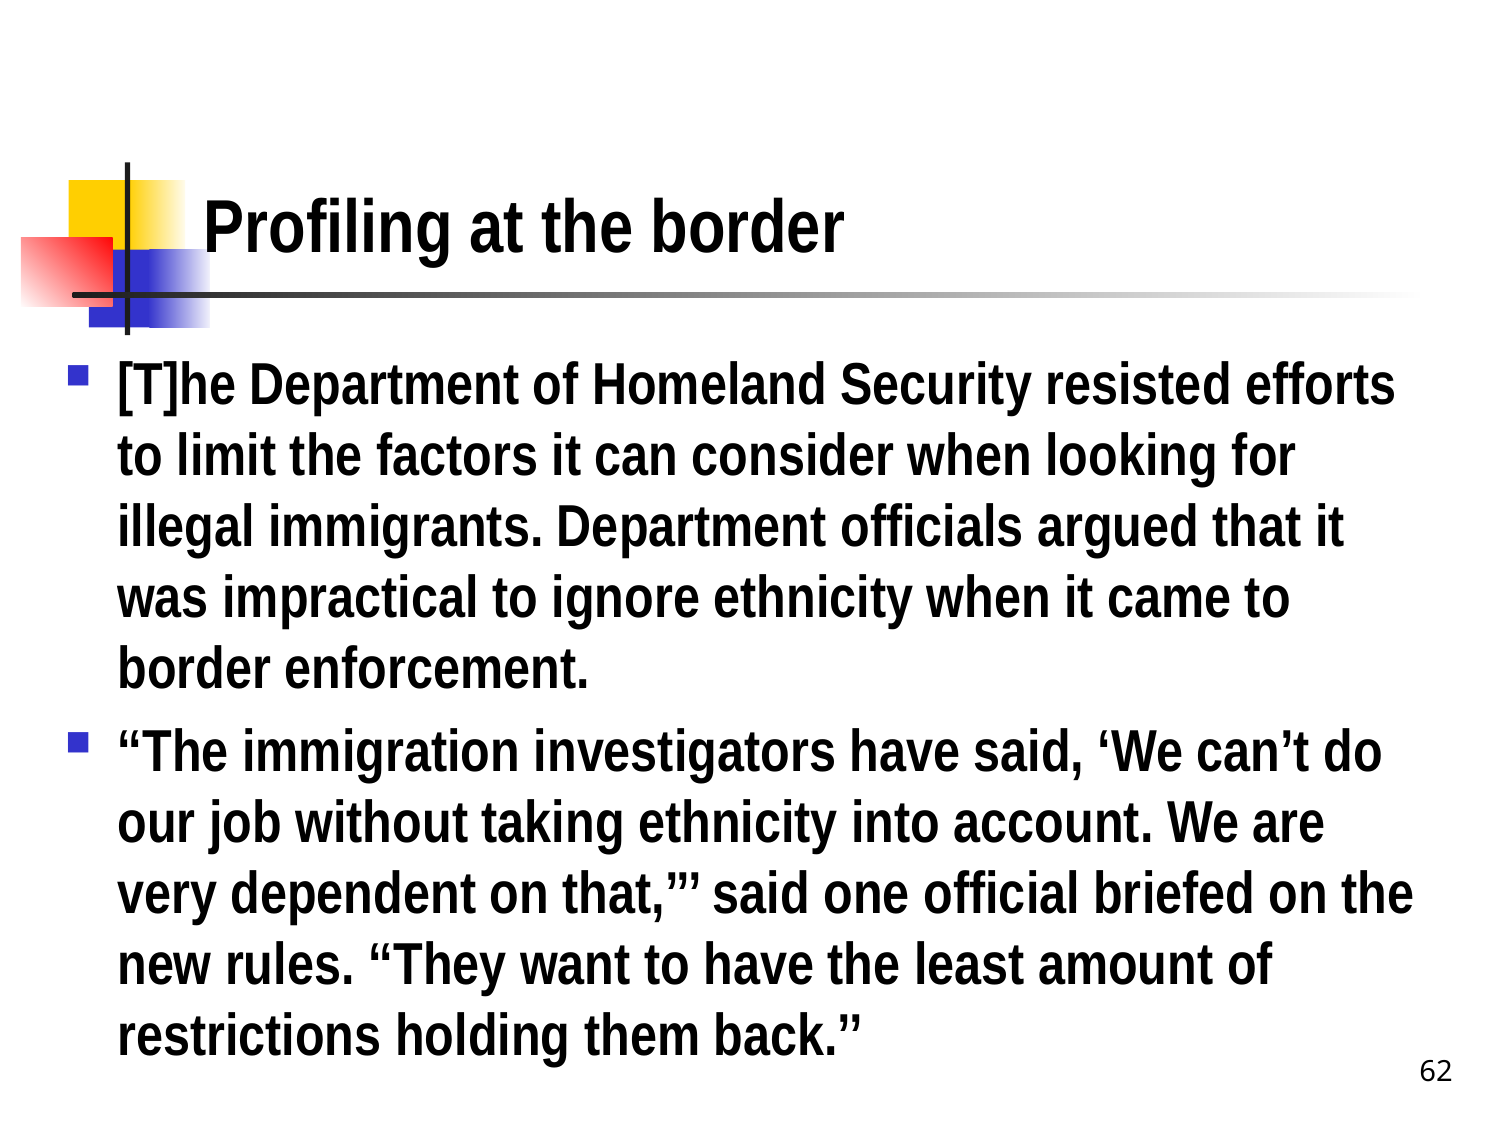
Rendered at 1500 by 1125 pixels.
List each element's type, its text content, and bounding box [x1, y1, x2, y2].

slide_number 62 [1155, 1024, 1468, 1100]
title Profiling at the border [188, 35, 1468, 275]
list [T]he Department of Homeland Security resisted efforts to limit the factors it can consider when looking for illegal immigrants. Department officials argued that it was impractical to ignore ethnicity when it came to border enforcement. ‘‘The immigration investigators have said, ‘We can’t do our job without taking ethnicity into account. We are very dependent on that,’’’ said one official briefed on the new rules. ‘‘They want to have the least amount of restrictions holding them back.’’ [50, 337, 1450, 1075]
